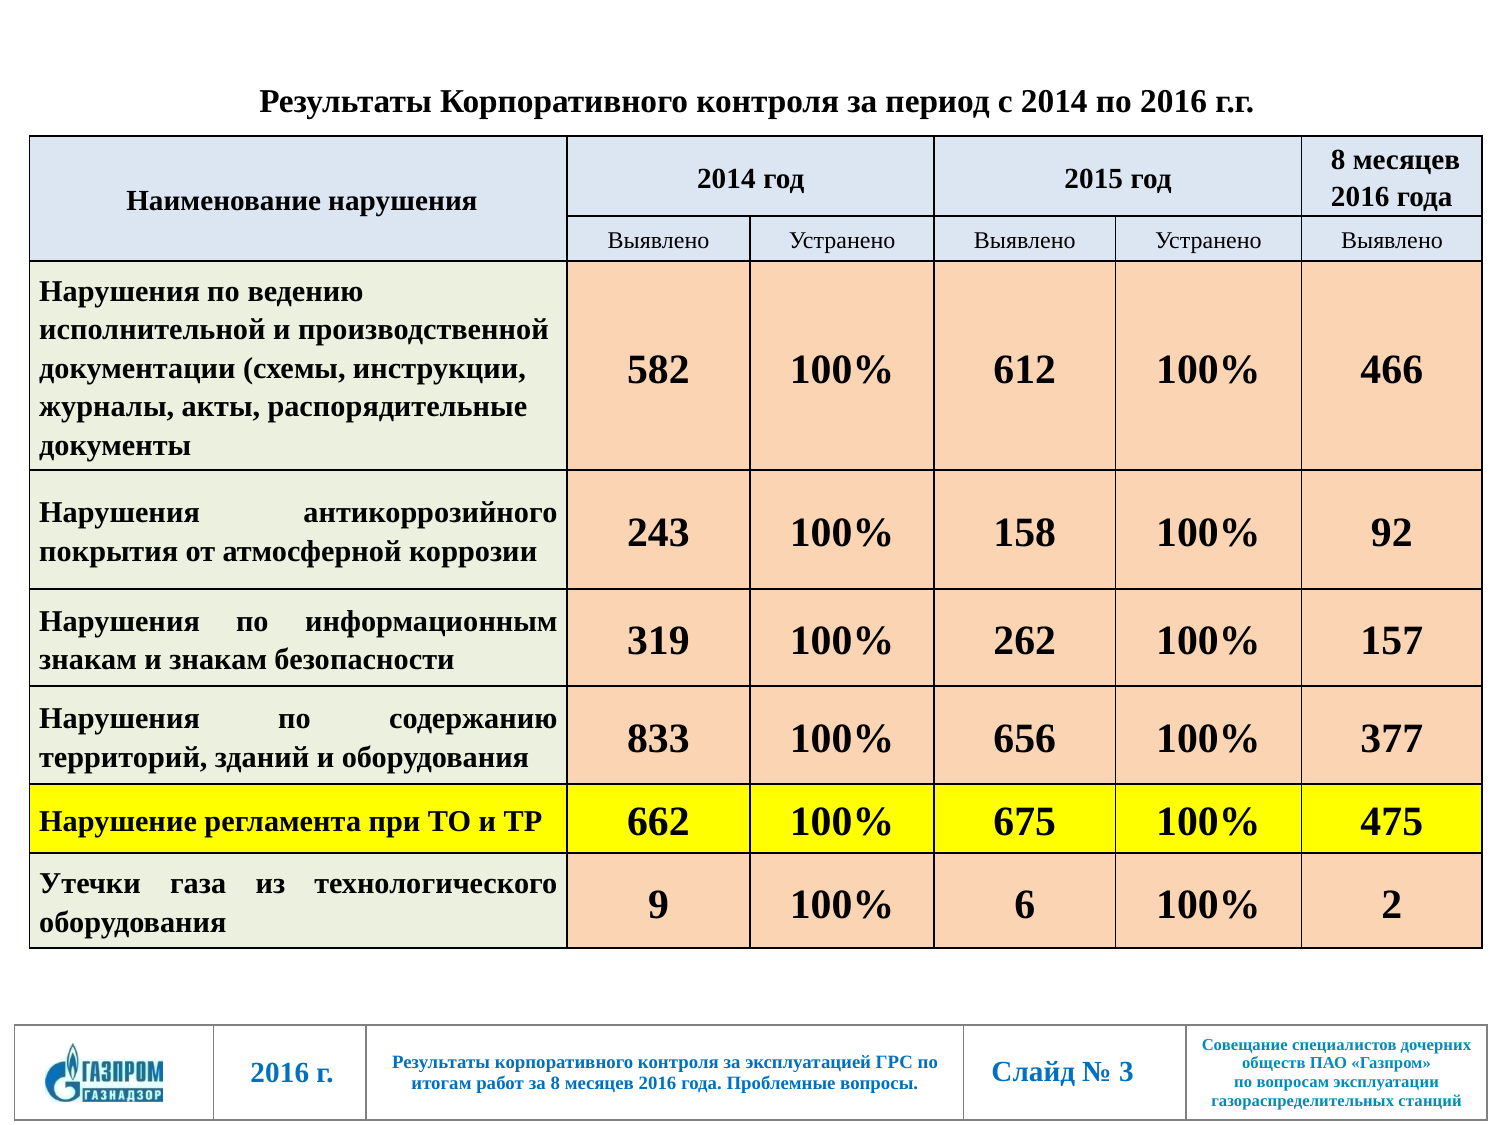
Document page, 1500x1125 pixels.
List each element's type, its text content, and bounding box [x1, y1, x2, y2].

table_cell 100% [751, 262, 933, 469]
table_cell 319 [568, 590, 749, 685]
table_cell 100% [1116, 854, 1301, 947]
table_cell 100% [751, 785, 933, 852]
table_cell 9 [568, 854, 749, 947]
table_cell 662 [568, 785, 749, 852]
table_cell Устранено [1116, 217, 1301, 260]
table_header Совещание специалистов дочерних обществ ПАО «Газпром» по вопросам эксплуатации газораспределительных станций [1187, 1026, 1486, 1119]
table_cell 100% [751, 687, 933, 783]
table_cell 675 [935, 785, 1115, 852]
table_cell 466 [1302, 262, 1481, 469]
table_cell 262 [935, 590, 1115, 685]
table_header Наименование нарушения [30, 137, 566, 260]
table_cell 100% [1116, 262, 1301, 469]
table_cell Нарушение регламента при ТО и ТР [30, 785, 566, 852]
table_cell Выявлено [1302, 217, 1481, 260]
table_cell Нарушения по информационным знакам и знакам безопасности [30, 590, 566, 685]
table_cell 377 [1302, 687, 1481, 783]
table_cell Нарушения по содержанию территорий, зданий и оборудования [30, 687, 566, 783]
table_cell 100% [751, 590, 933, 685]
table_cell 243 [568, 471, 749, 588]
table_cell 656 [935, 687, 1115, 783]
table_header Результаты корпоративного контроля за эксплуатацией ГРС по итогам работ за 8 месяцев 2016 года. Проблемные вопросы. [367, 1026, 963, 1119]
picture [44, 1043, 163, 1102]
table_header [15, 1026, 213, 1119]
table_cell 833 [568, 687, 749, 783]
table_header 2015 год [935, 137, 1301, 215]
table_cell 158 [935, 471, 1115, 588]
table_cell 100% [1116, 785, 1301, 852]
table_cell Утечки газа из технологического оборудования [30, 854, 566, 947]
table_cell 100% [1116, 687, 1301, 783]
table_cell Выявлено [935, 217, 1115, 260]
table_cell 475 [1302, 785, 1481, 852]
table_cell 100% [1116, 590, 1301, 685]
table_cell 100% [1116, 471, 1301, 588]
table_cell 92 [1302, 471, 1481, 588]
table_cell Нарушения антикоррозийного покрытия от атмосферной коррозии [30, 471, 566, 588]
table_cell 100% [751, 471, 933, 588]
table_cell 2 [1302, 854, 1481, 947]
table_cell 100% [751, 854, 933, 947]
table_cell 6 [935, 854, 1115, 947]
table_cell 157 [1302, 590, 1481, 685]
table_header 2014 год [568, 137, 933, 215]
table_cell Устранено [751, 217, 933, 260]
table_header 2016 г. [214, 1026, 365, 1119]
text_box Результаты Корпоративного контроля за период с 2014 по 2016 г.г. [103, 71, 1412, 127]
table_cell Выявлено [568, 217, 749, 260]
table_cell Нарушения по ведению исполнительной и производственной документации (схемы, инструкции, журналы, акты, распорядительные документы [30, 262, 566, 469]
table_cell 582 [568, 262, 749, 469]
table_header Слайд № 3 [964, 1026, 1185, 1119]
table_header 8 месяцев 2016 года [1302, 137, 1481, 215]
table_cell 612 [935, 262, 1115, 469]
